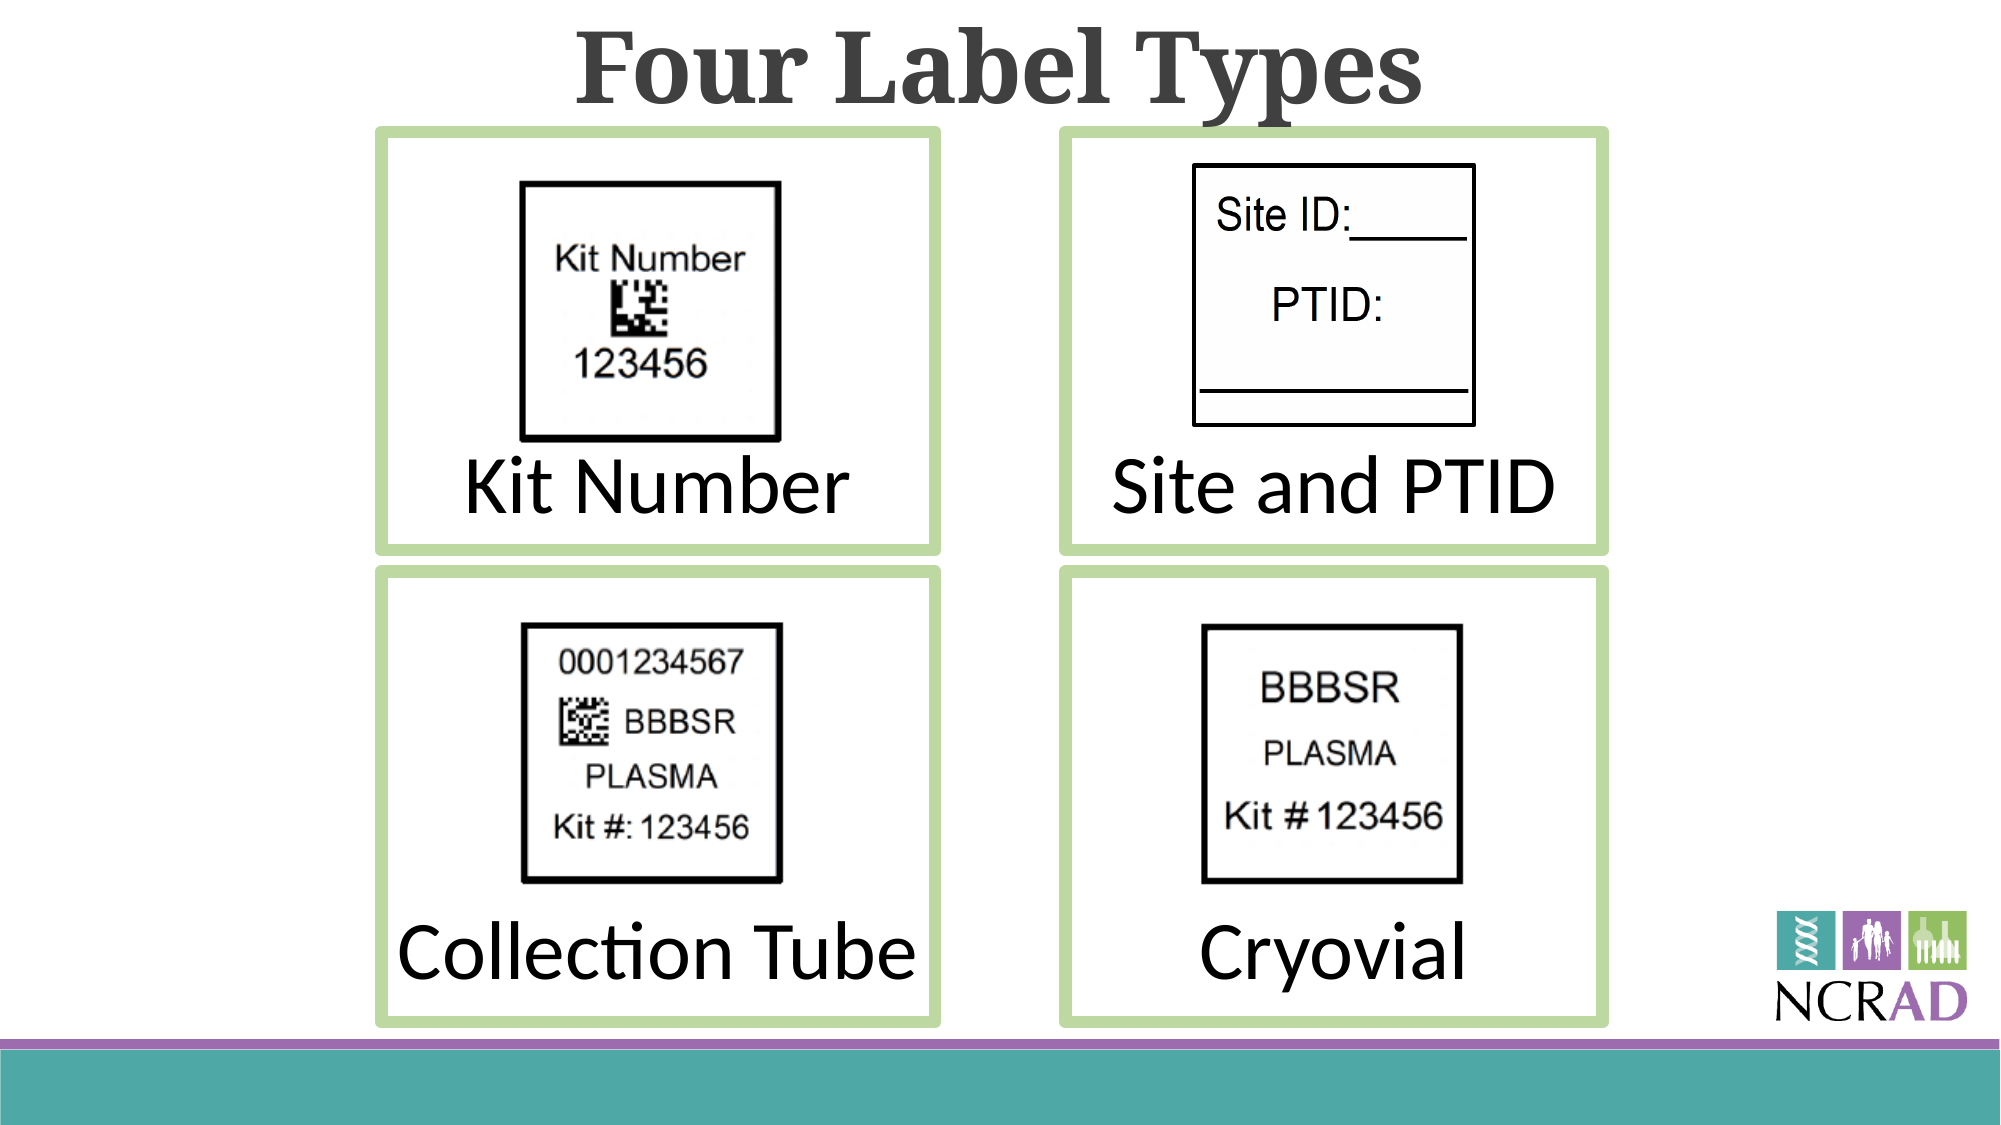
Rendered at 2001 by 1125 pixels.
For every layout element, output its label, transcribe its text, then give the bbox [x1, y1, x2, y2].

picture [1199, 620, 1469, 886]
text_box Collection Tube [382, 888, 934, 1004]
text_box Cryovial [1184, 888, 1484, 1004]
picture [1195, 167, 1473, 424]
text_box Site and PTID [1096, 422, 1573, 538]
text_box Kit Number [449, 422, 867, 538]
text_box [380, 570, 936, 1023]
text_box [1064, 570, 1604, 1023]
title Four Label Types [0, 8, 2000, 132]
text_box [380, 132, 936, 552]
text_box [1064, 132, 1604, 552]
picture [1776, 911, 1967, 1021]
picture [515, 177, 789, 446]
picture [515, 617, 789, 889]
